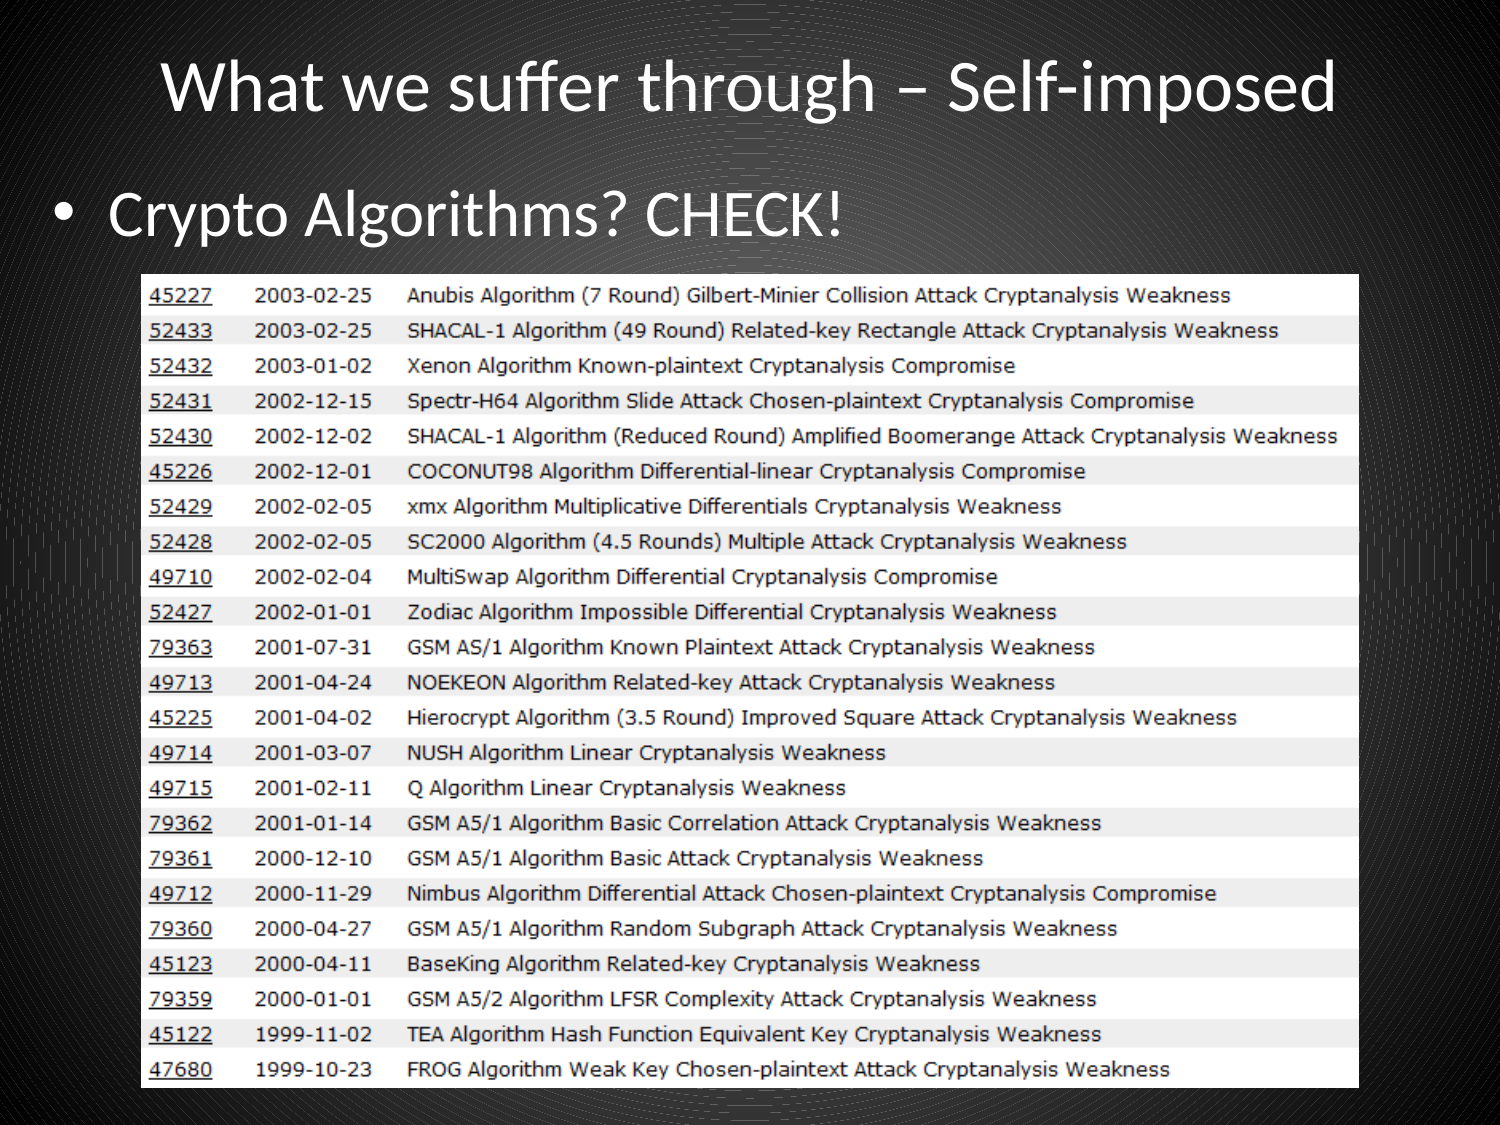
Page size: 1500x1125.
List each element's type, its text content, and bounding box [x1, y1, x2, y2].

list Crypto Algorithms? CHECK! [37, 162, 1463, 300]
picture [140, 274, 1360, 1088]
title What we suffer through – Self-imposed [50, 0, 1450, 162]
